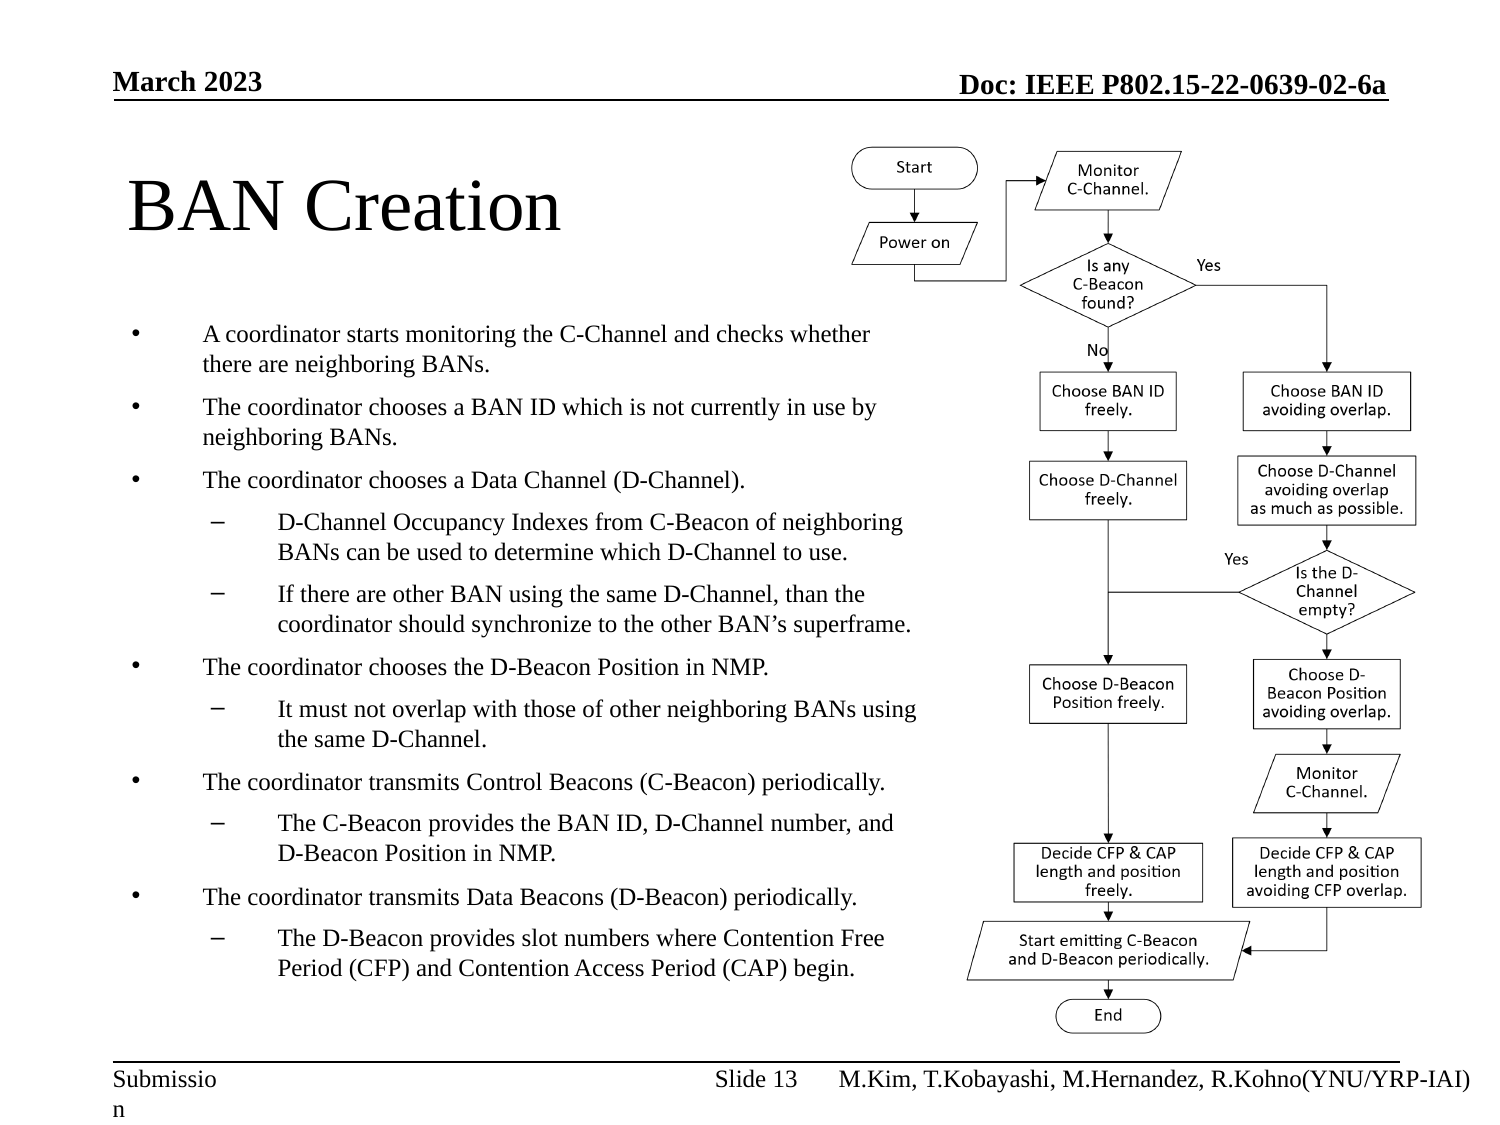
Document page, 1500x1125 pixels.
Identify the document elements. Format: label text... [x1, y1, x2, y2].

picture [799, 126, 1492, 1049]
slide_number Slide 13 [712, 1062, 801, 1093]
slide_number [112, 62, 375, 98]
list A coordinator starts monitoring the C-Channel and checks whether there are neighboring BANs. The coordinator chooses a BAN ID which is not currently in use by neighboring BANs. The coordinator chooses a Data Channel (D-Channel). D-Channel Occupancy Indexes from C-Beacon of neighboring BANs can be used to determine which D-Channel to use. If there are other BAN using the same D-Channel, than the coordinator should synchronize to the other BAN’s superframe. The coordinator chooses the D-Beacon Position in NMP. It must not overlap with those of other neighboring BANs using the same D-Channel. The coordinator transmits Control Beacons (C-Beacon) periodically. The C-Beacon provides the BAN ID, D-Channel number, and D-Beacon Position in NMP. The coordinator transmits Data Beacons (D-Beacon) periodically. The D-Beacon provides slot numbers where Contention Free Period (CFP) and Contention Access Period (CAP) begin. [112, 302, 794, 1035]
title BAN Creation [112, 112, 1388, 288]
footer M.Kim, T.Kobayashi, M.Hernandez, R.Kohno(YNU/YRP-IAI) [819, 1062, 1472, 1109]
